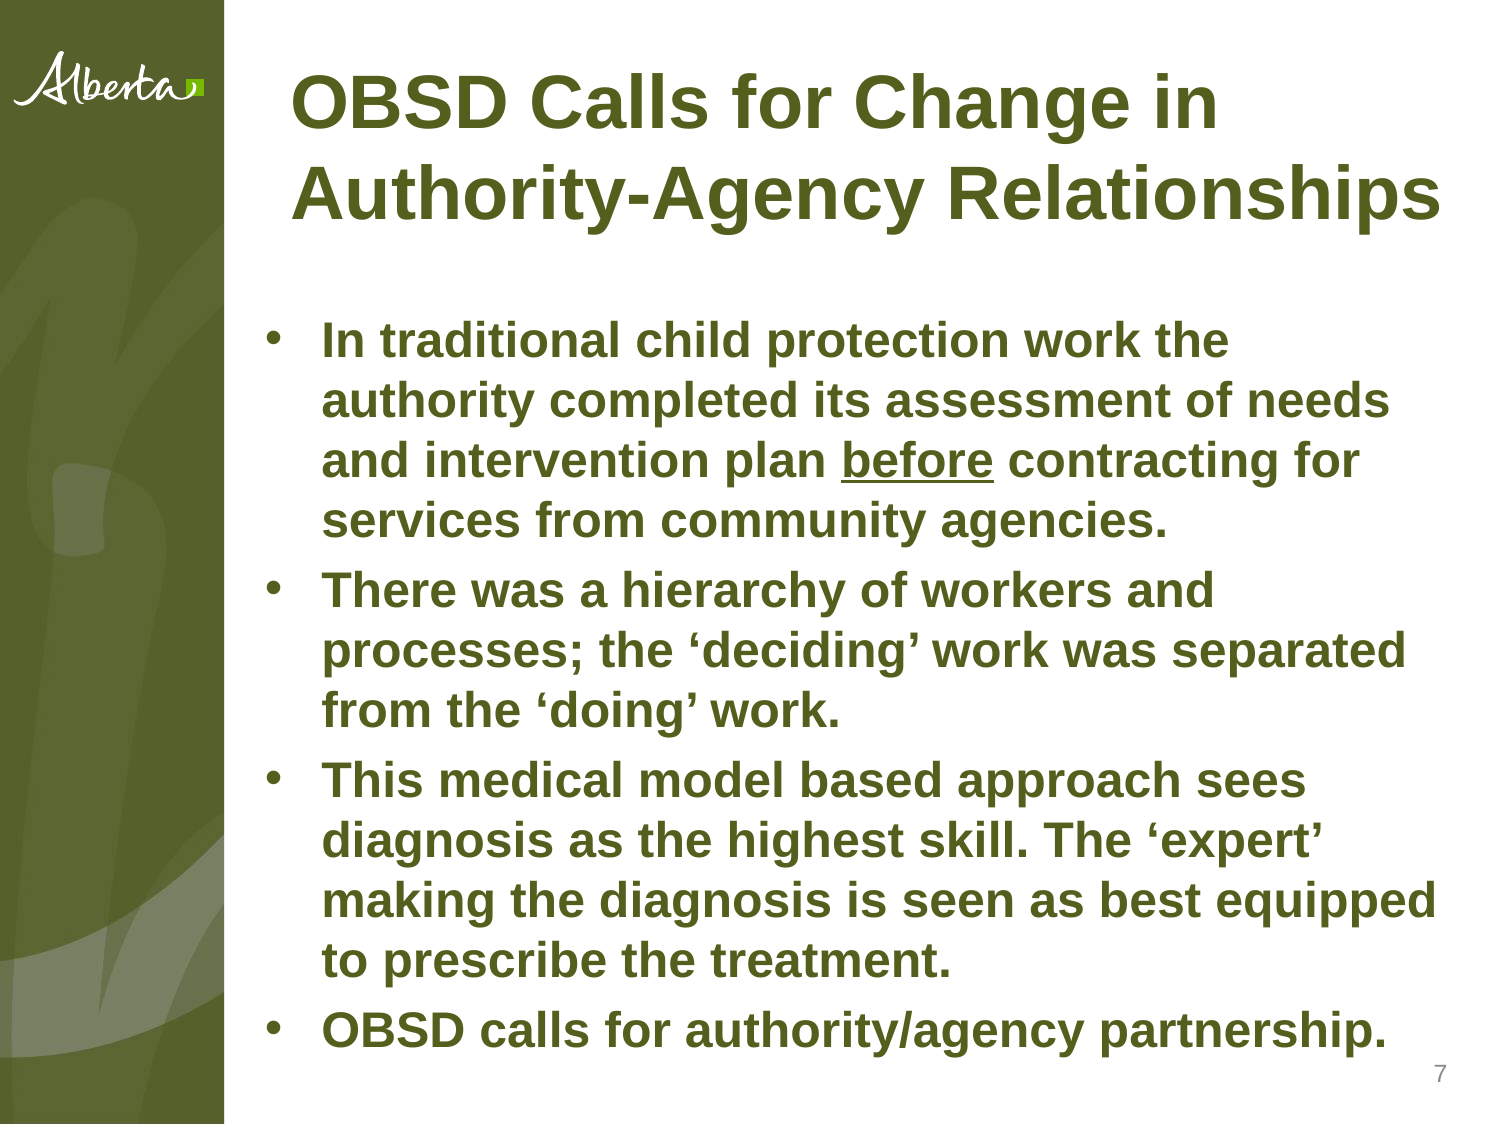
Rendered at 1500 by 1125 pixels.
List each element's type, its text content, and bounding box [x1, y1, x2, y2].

slide_number 7 [1287, 1042, 1463, 1103]
picture [0, 0, 1500, 1125]
list In traditional child protection work the authority completed its assessment of needs and intervention plan before contracting for services from community agencies. There was a hierarchy of workers and processes; the ‘deciding’ work was separated from the ‘doing’ work. This medical model based approach sees diagnosis as the highest skill. The ‘expert’ making the diagnosis is seen as best equipped to prescribe the treatment. OBSD calls for authority/agency partnership. [249, 299, 1463, 1006]
title OBSD Calls for Change in Authority-Agency Relationships [274, 44, 1463, 263]
